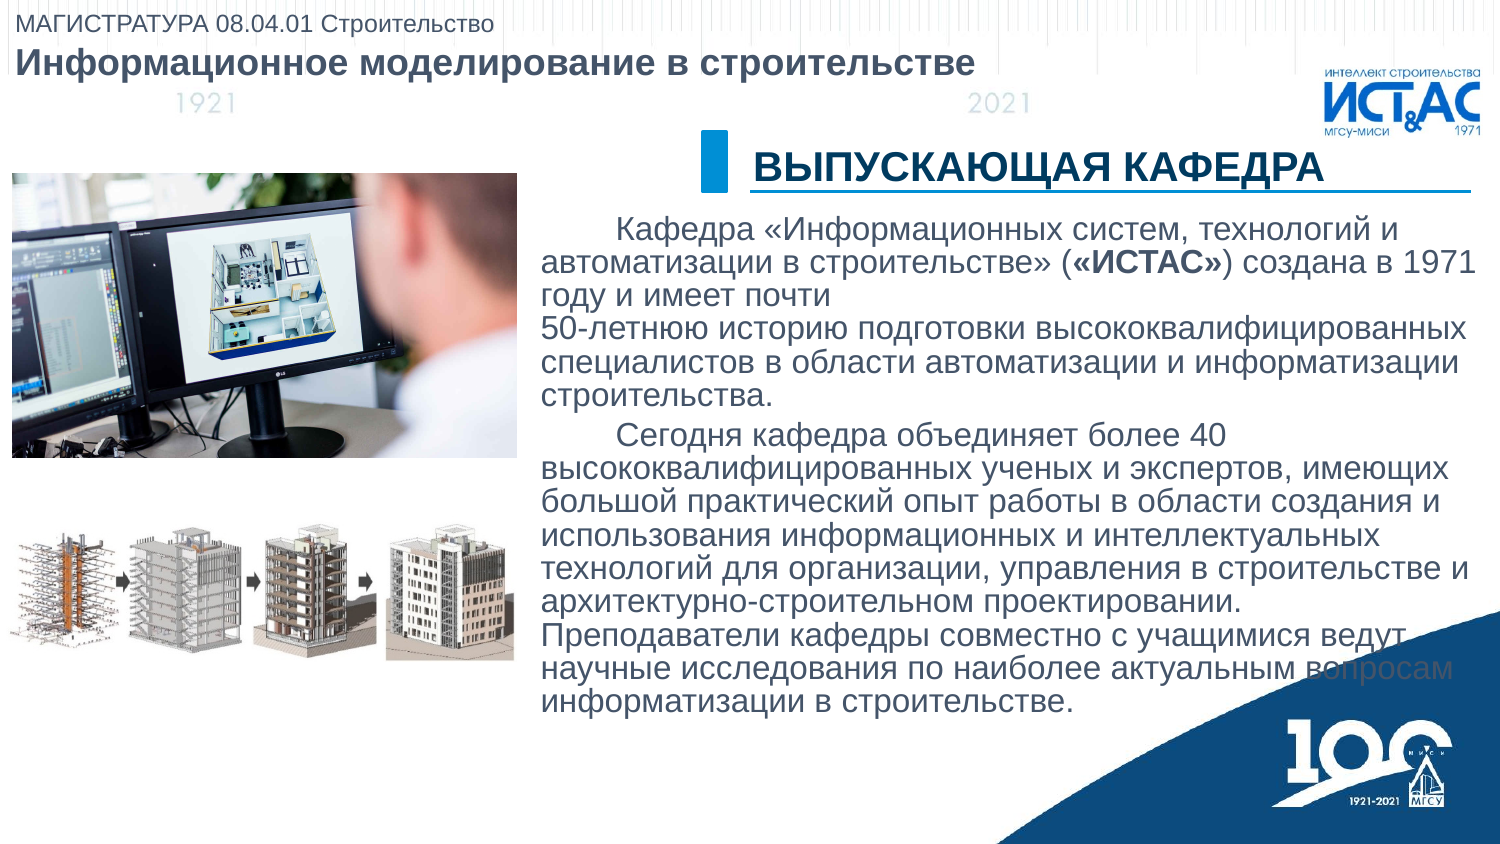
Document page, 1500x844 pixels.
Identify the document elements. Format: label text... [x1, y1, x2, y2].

list Кафедра «Информационных систем, технологий и автоматизации в строительстве» («ИСТАС») создана в 1971 году и имеет почти 50-летнюю историю подготовки высококвалифицированных специалистов в области автоматизации и информатизации строительства. Сегодня кафедра объединяет более 40 высококвалифицированных ученых и экспертов, имеющих большой практический опыт работы в области создания и использования информационных и интеллектуальных технологий для организации, управления в строительстве и архитектурно-строительном проектировании. Преподаватели кафедры совместно с учащимися ведут научные исследования по наиболее актуальным вопросам информатизации в строительстве. [525, 205, 1500, 844]
picture [0, 0, 1500, 844]
text_box [701, 130, 728, 193]
title ВЫПУСКАЮЩАЯ КАФЕДРА [738, 132, 1488, 192]
text_box МАГИСТРАТУРА 08.04.01 Строительство Информационное моделирование в строительстве [0, 0, 998, 94]
